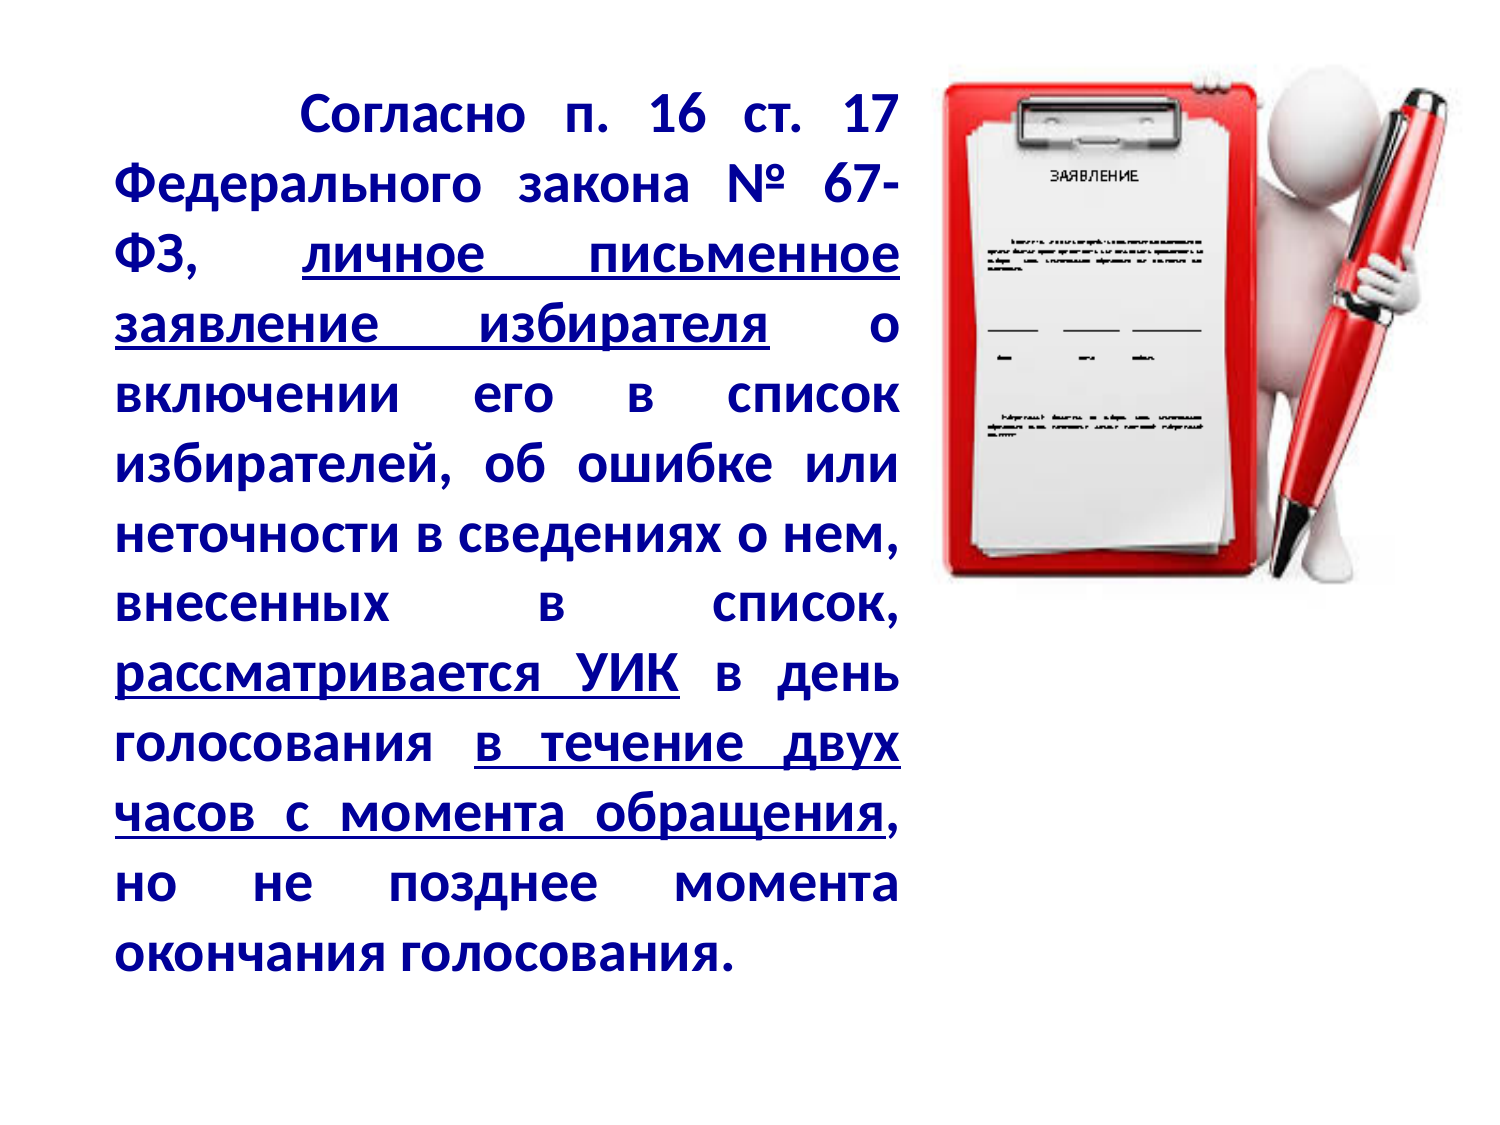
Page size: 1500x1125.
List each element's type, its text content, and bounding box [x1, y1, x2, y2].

picture [915, 42, 1469, 615]
text_box Согласно п. 16 ст. 17 Федерального закона № 67-ФЗ, личное письменное заявление избирателя о включении его в список избирателей, об ошибке или неточности в сведениях о нем, внесенных в список, рассматривается УИК в день голосования в течение двух часов с момента обращения, но не позднее момента окончания голосования. [100, 66, 916, 991]
